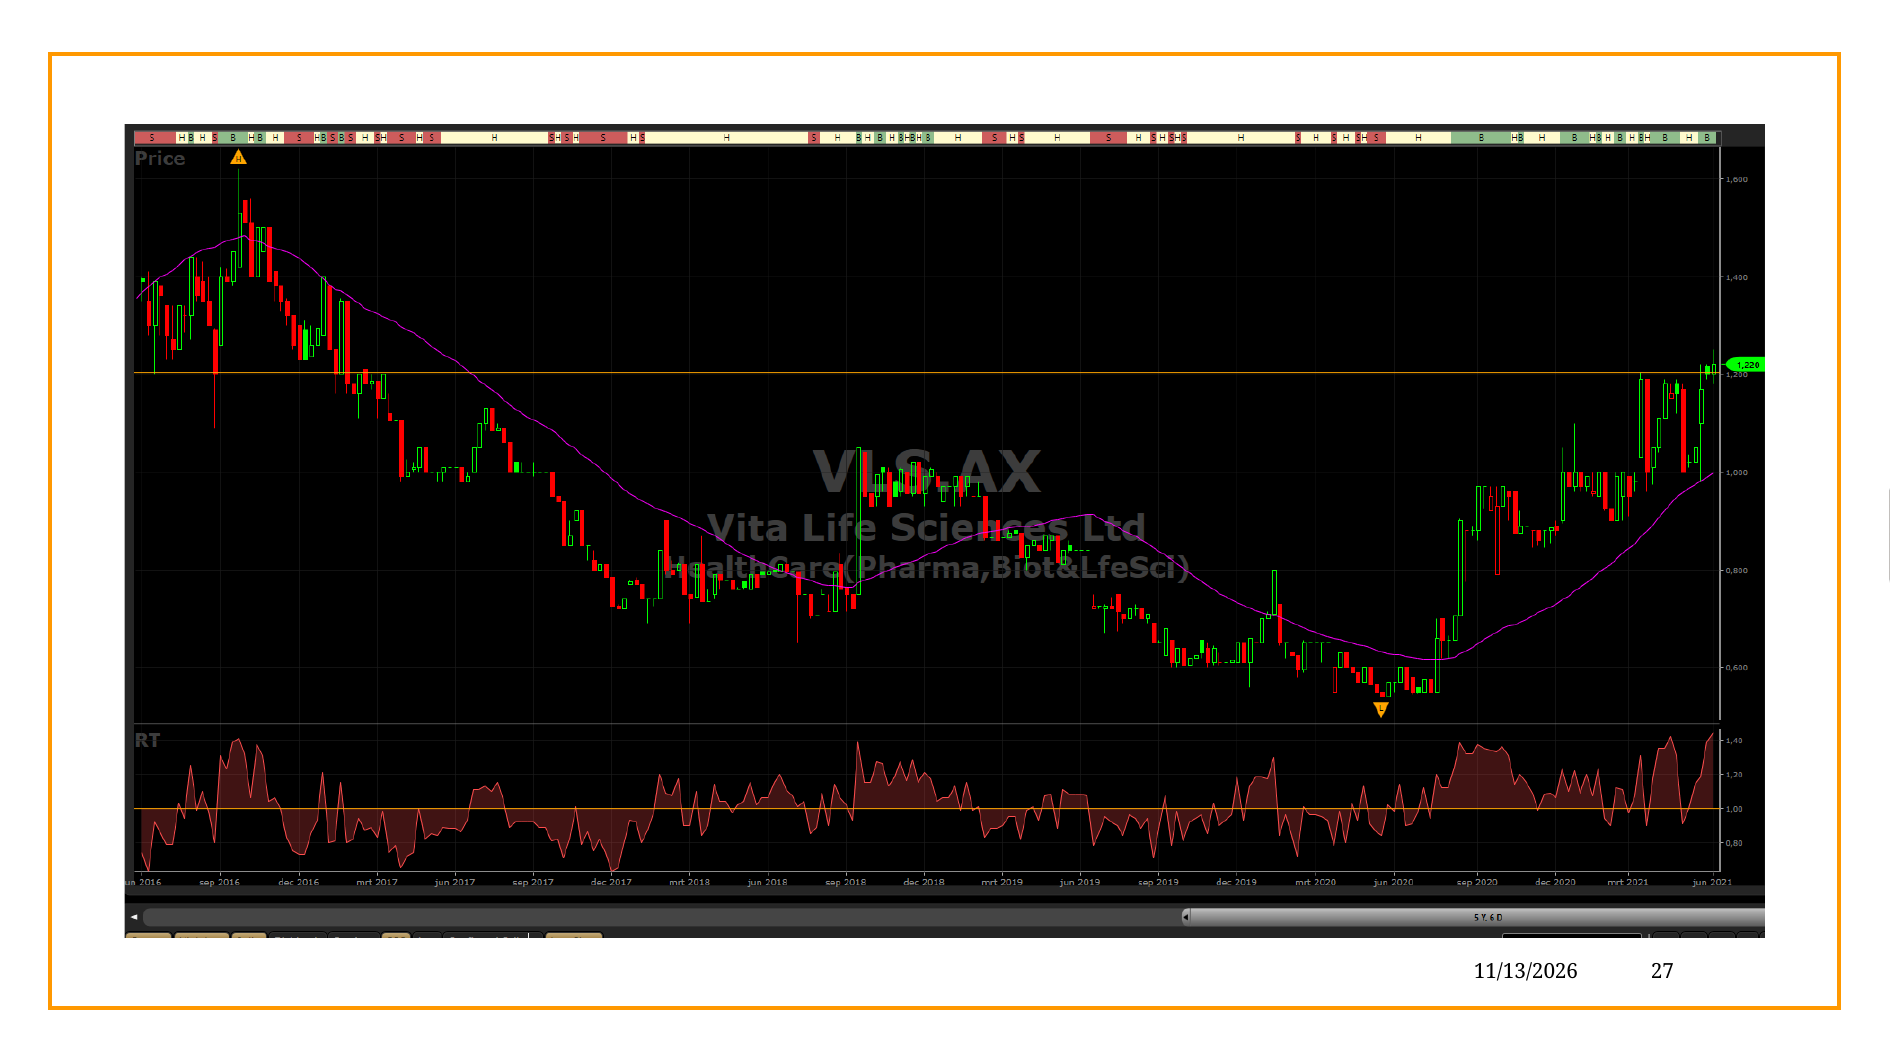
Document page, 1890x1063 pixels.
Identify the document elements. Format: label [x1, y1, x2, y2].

text_box [0, 0, 1890, 1063]
picture [124, 124, 1766, 939]
